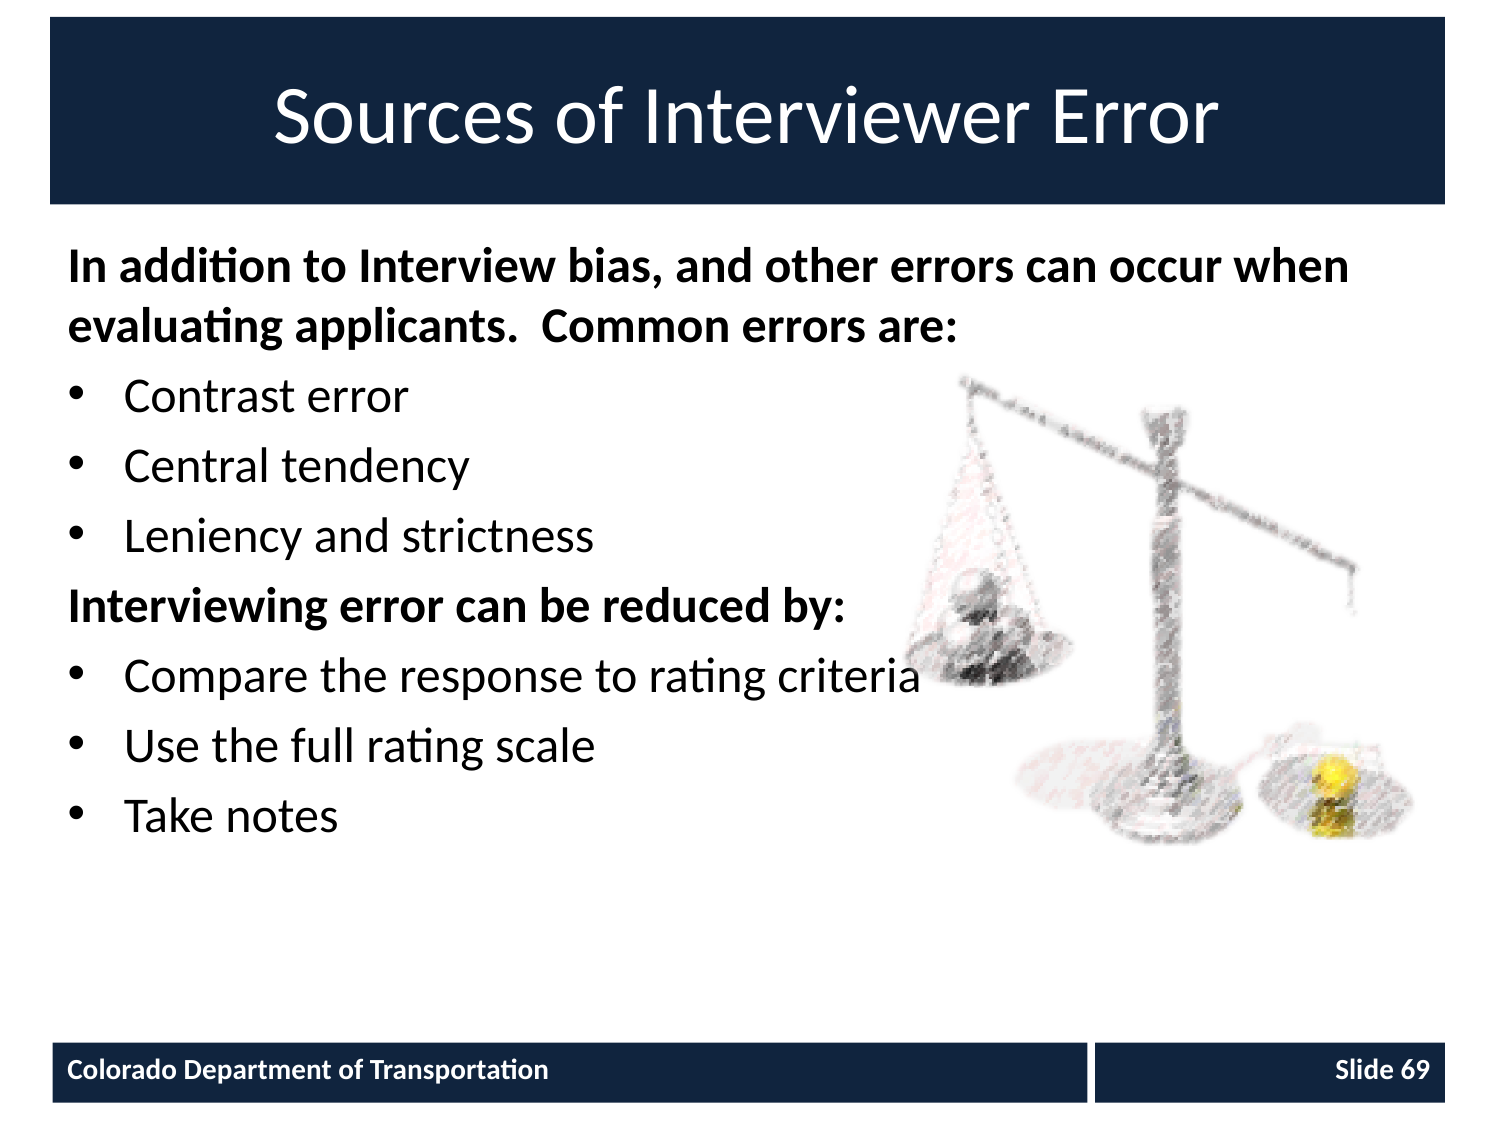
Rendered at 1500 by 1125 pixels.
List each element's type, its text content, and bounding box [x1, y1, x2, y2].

footer Colorado Department of Transportation [52, 1042, 1088, 1103]
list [879, 350, 1453, 897]
slide_number Slide 69 [1095, 1042, 1445, 1103]
title Sources of Interviewer Error [49, 16, 1446, 205]
list In addition to Interview bias, and other errors can occur when evaluating applicants. Common errors are: Contrast error Central tendency Leniency and strictness Interviewing error can be reduced by: Compare the response to rating criteria Use the full rating scale Take notes [52, 224, 1446, 1036]
